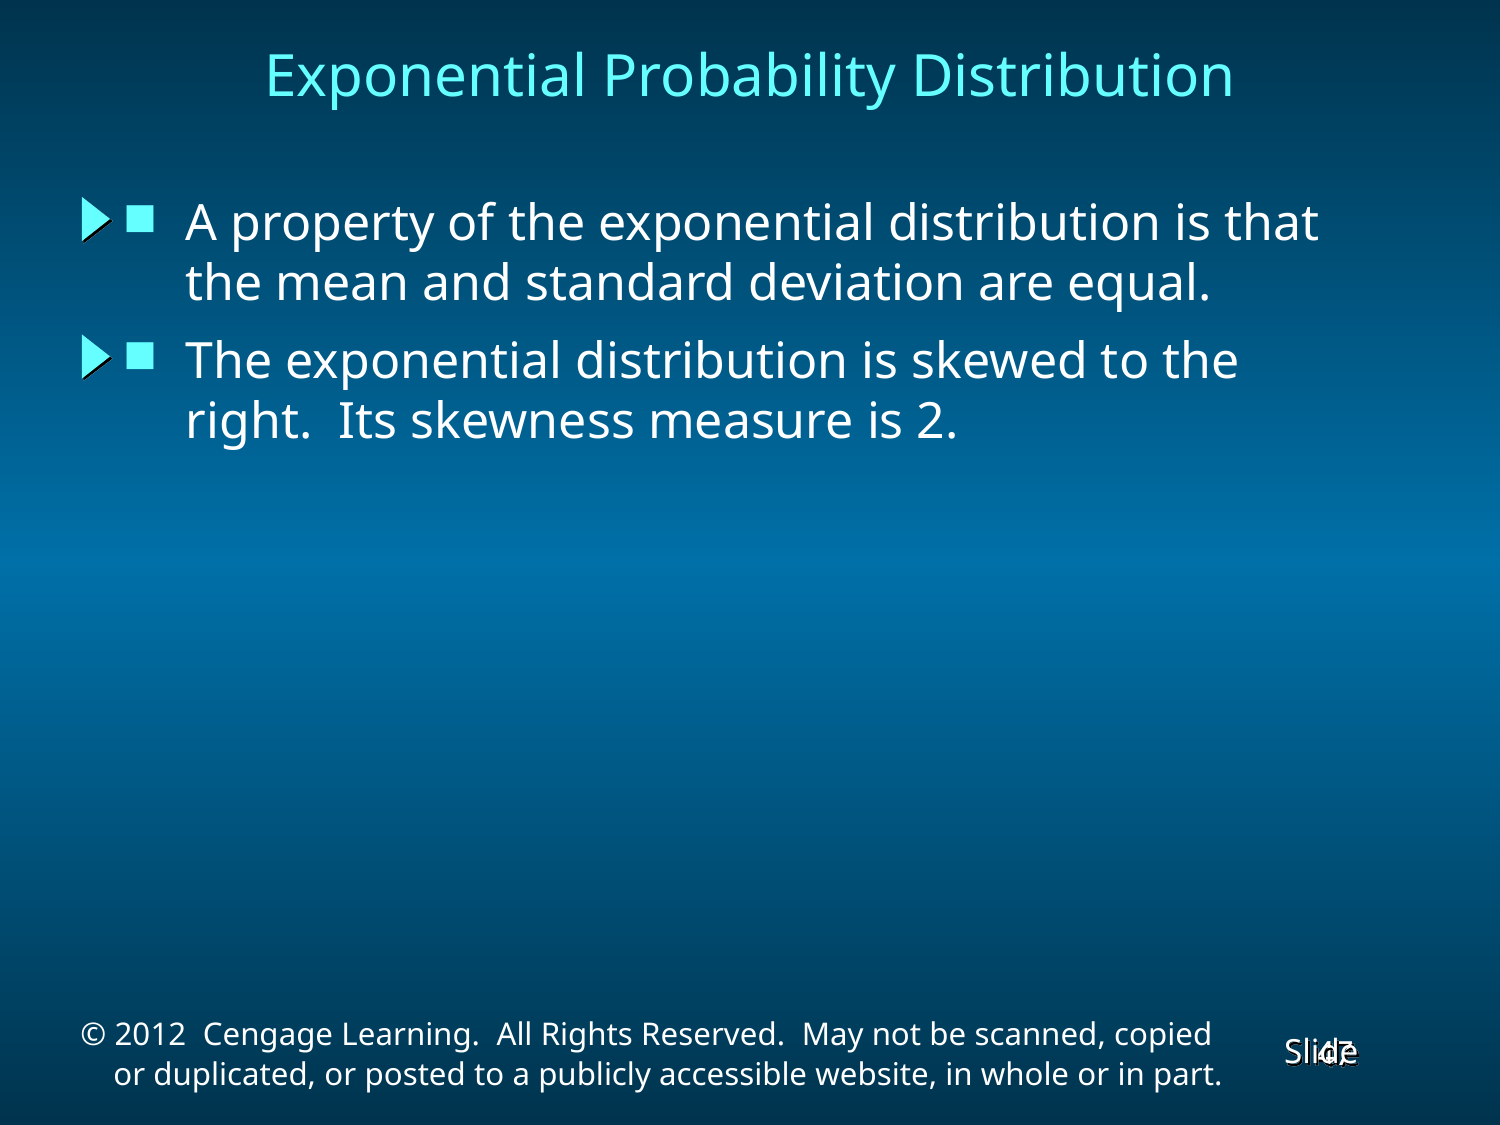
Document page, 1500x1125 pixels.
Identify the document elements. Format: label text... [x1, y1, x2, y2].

text_box [82, 336, 109, 377]
text_box The exponential distribution is skewed to the right. Its skewness measure is 2. [114, 320, 1390, 460]
text_box [82, 198, 109, 240]
text_box A property of the exponential distribution is that the mean and standard deviation are equal. [114, 183, 1390, 320]
text_box Exponential Probability Distribution [112, 6, 1388, 140]
